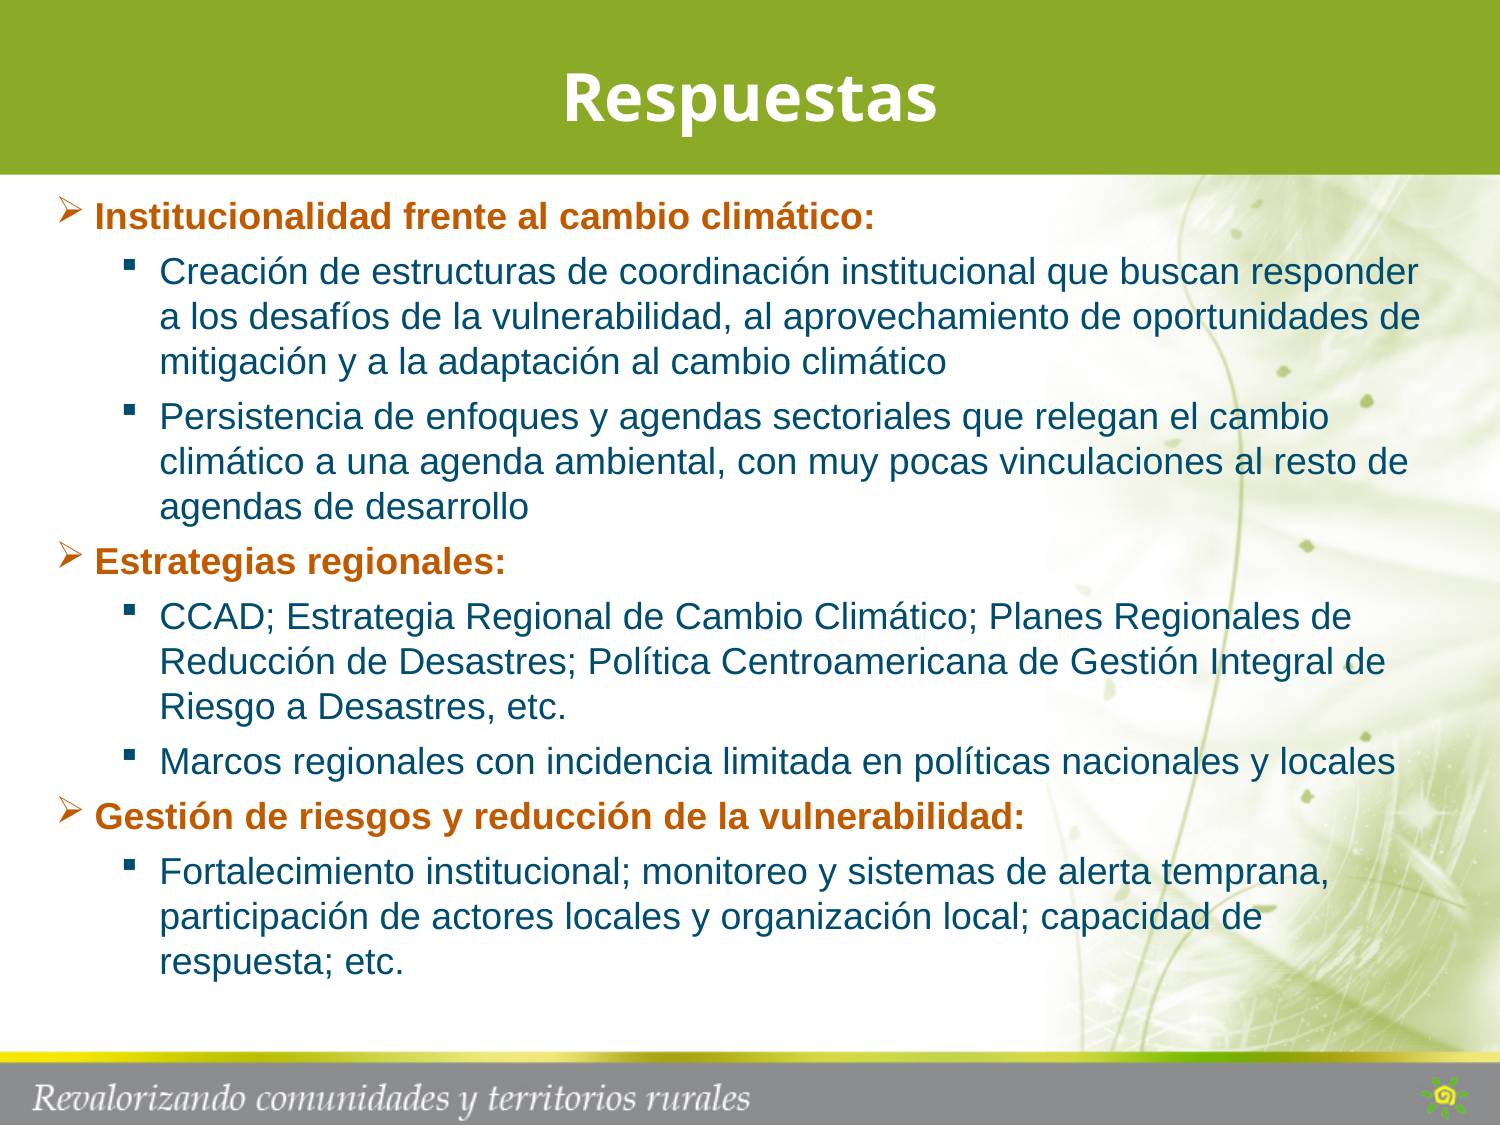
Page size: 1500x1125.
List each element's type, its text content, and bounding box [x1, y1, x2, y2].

picture [0, 175, 1500, 1125]
text_box Institucionalidad frente al cambio climático: Creación de estructuras de coordinación institucional que buscan responder a los desafíos de la vulnerabilidad, al aprovechamiento de oportunidades de mitigación y a la adaptación al cambio climático Persistencia de enfoques y agendas sectoriales que relegan el cambio climático a una agenda ambiental, con muy pocas vinculaciones al resto de agendas de desarrollo Estrategias regionales: CCAD; Estrategia Regional de Cambio Climático; Planes Regionales de Reducción de Desastres; Política Centroamericana de Gestión Integral de Riesgo a Desastres, etc. Marcos regionales con incidencia limitada en políticas nacionales y locales Gestión de riesgos y reducción de la vulnerabilidad: Fortalecimiento institucional; monitoreo y sistemas de alerta temprana, participación de actores locales y organización local; capacidad de respuesta; etc. [41, 184, 1459, 990]
title Respuestas [0, 47, 1500, 143]
